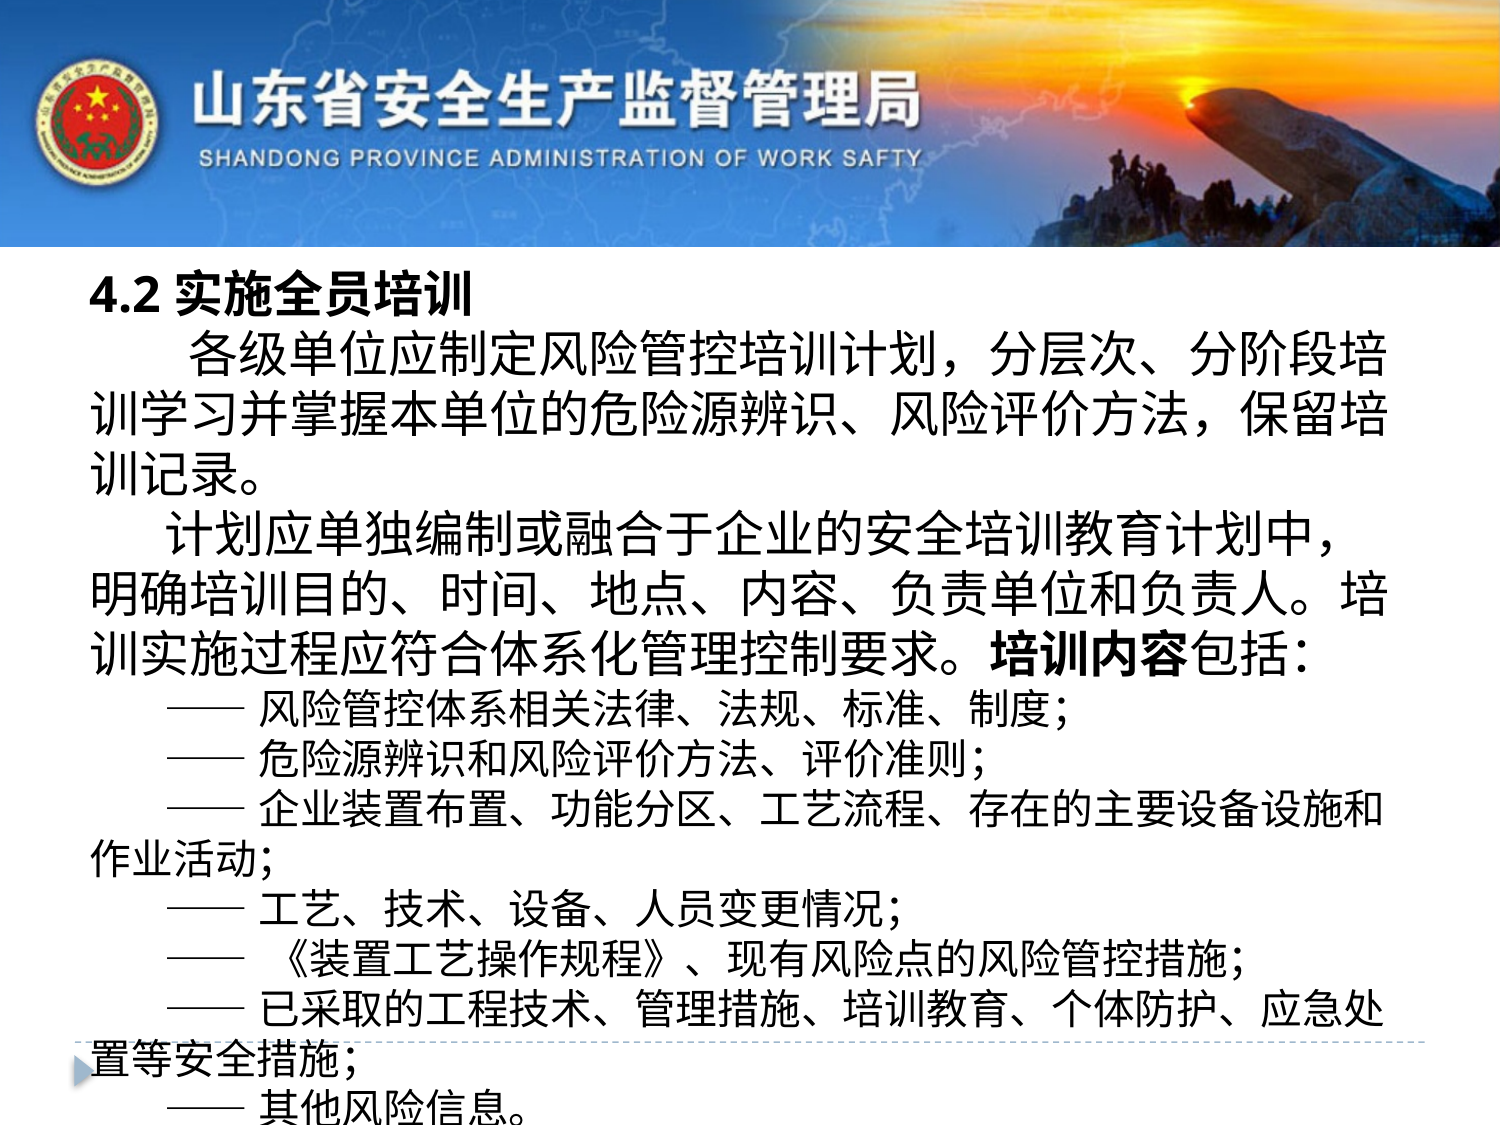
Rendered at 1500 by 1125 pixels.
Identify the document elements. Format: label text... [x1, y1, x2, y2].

picture [0, 0, 1500, 247]
text_box 4.2实施全员培训 各级单位应制定风险管控培训计划，分层次、分阶段培训学习并掌握本单位的危险源辨识、风险评价方法，保留培训记录。 计划应单独编制或融合于企业的安全培训教育计划中，明确培训目的、时间、地点、内容、负责单位和负责人。培训实施过程应符合体系化管理控制要求。培训内容包括： ——风险管控体系相关法律、法规、标准、制度； ——危险源辨识和风险评价方法、评价准则； ——企业装置布置、功能分区、工艺流程、存在的主要设备设施和作业活动； ——工艺、技术、设备、人员变更情况； —— 《装置工艺操作规程》、现有风险点的风险管控措施； ——已采取的工程技术、管理措施、培训教育、个体防护、应急处置等安全措施； ——其他风险信息。 [0, 259, 1430, 1125]
